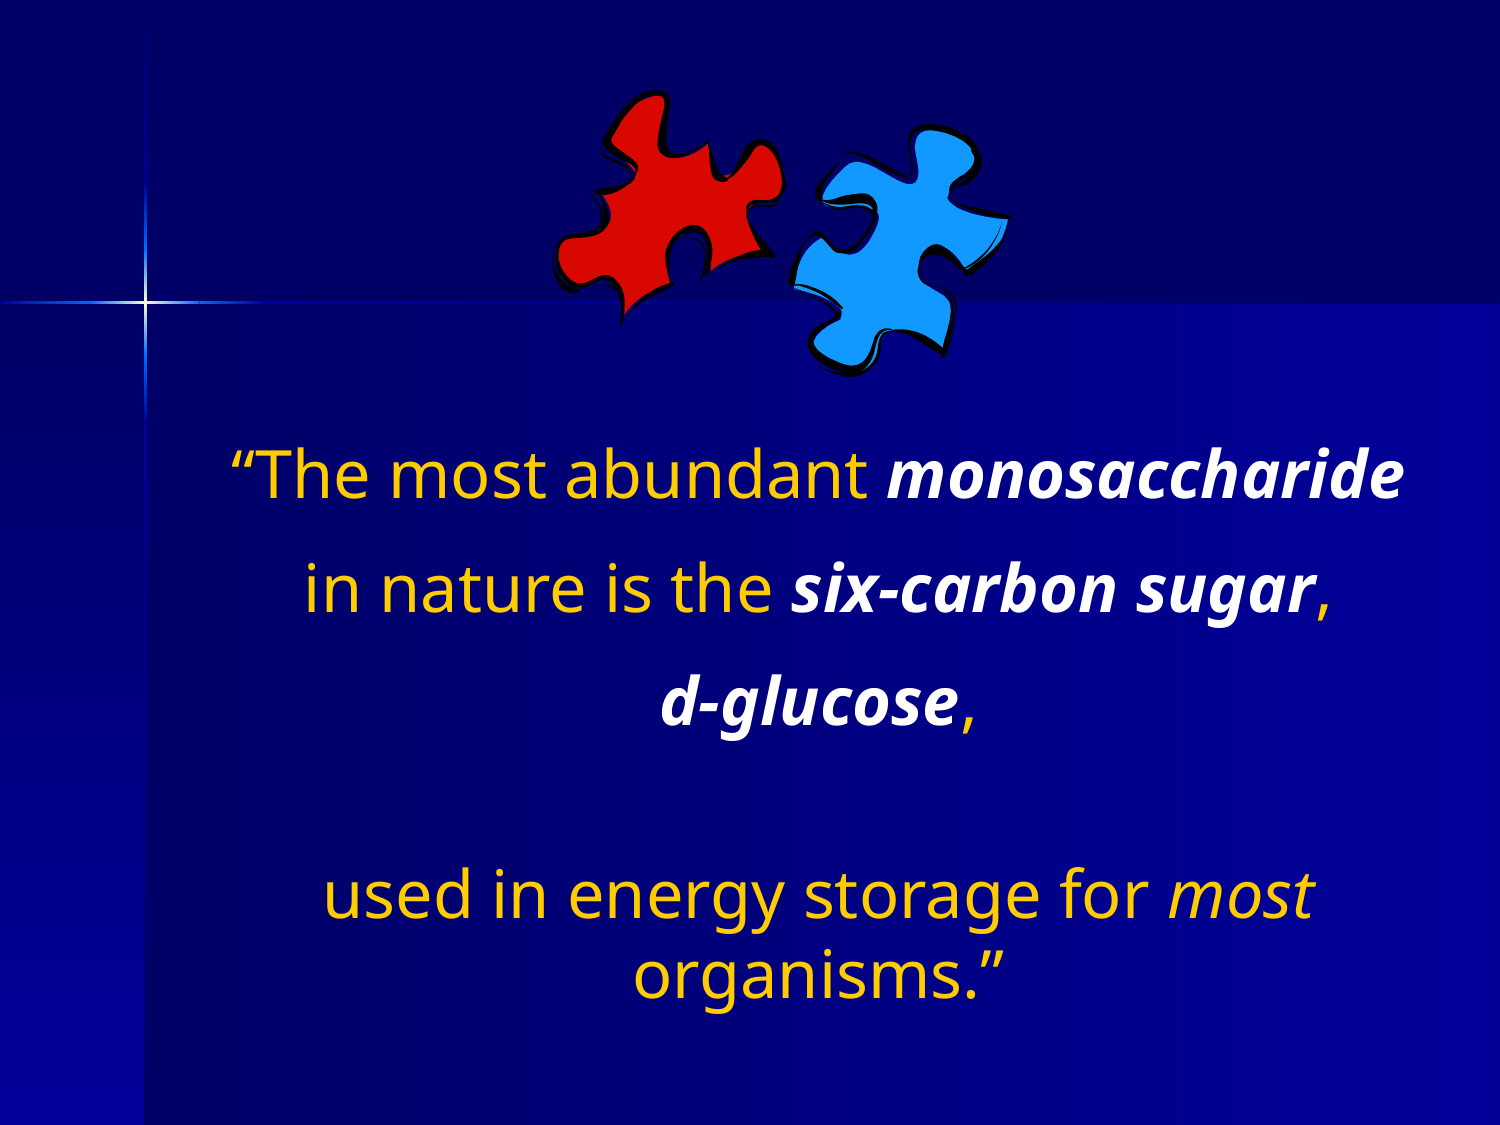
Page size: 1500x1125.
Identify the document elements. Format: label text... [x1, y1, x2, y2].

text_box “The most abundant monosaccharide in nature is the six-carbon sugar, d-glucose, used in energy storage for most organisms.” [137, 424, 1500, 1020]
picture [549, 87, 1013, 382]
